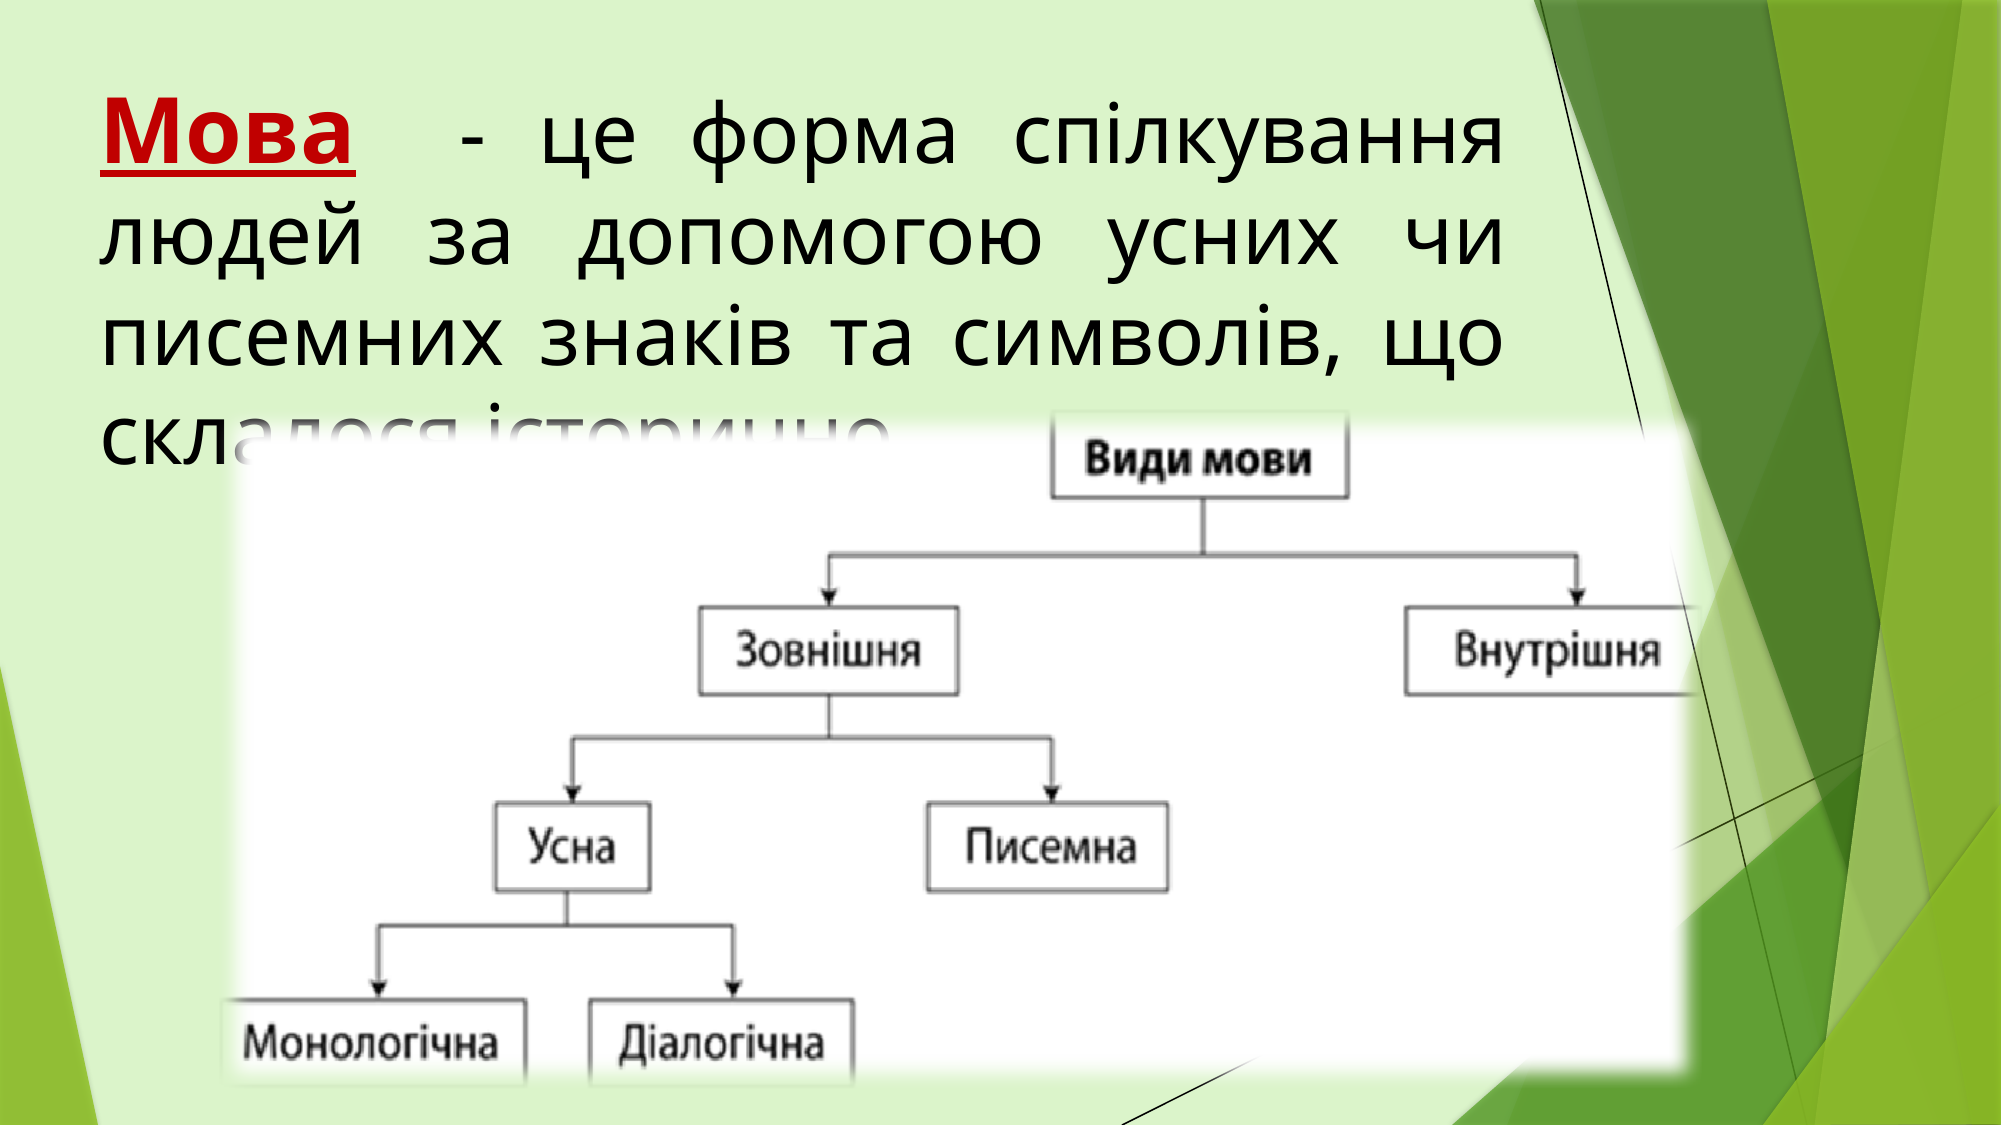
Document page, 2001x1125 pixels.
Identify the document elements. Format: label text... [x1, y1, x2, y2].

text_box Мова - це форма спілкування людей за допомогою усних чи писемних знаків та символів, що склалося історично. [84, 64, 1523, 489]
picture [218, 409, 1706, 1091]
